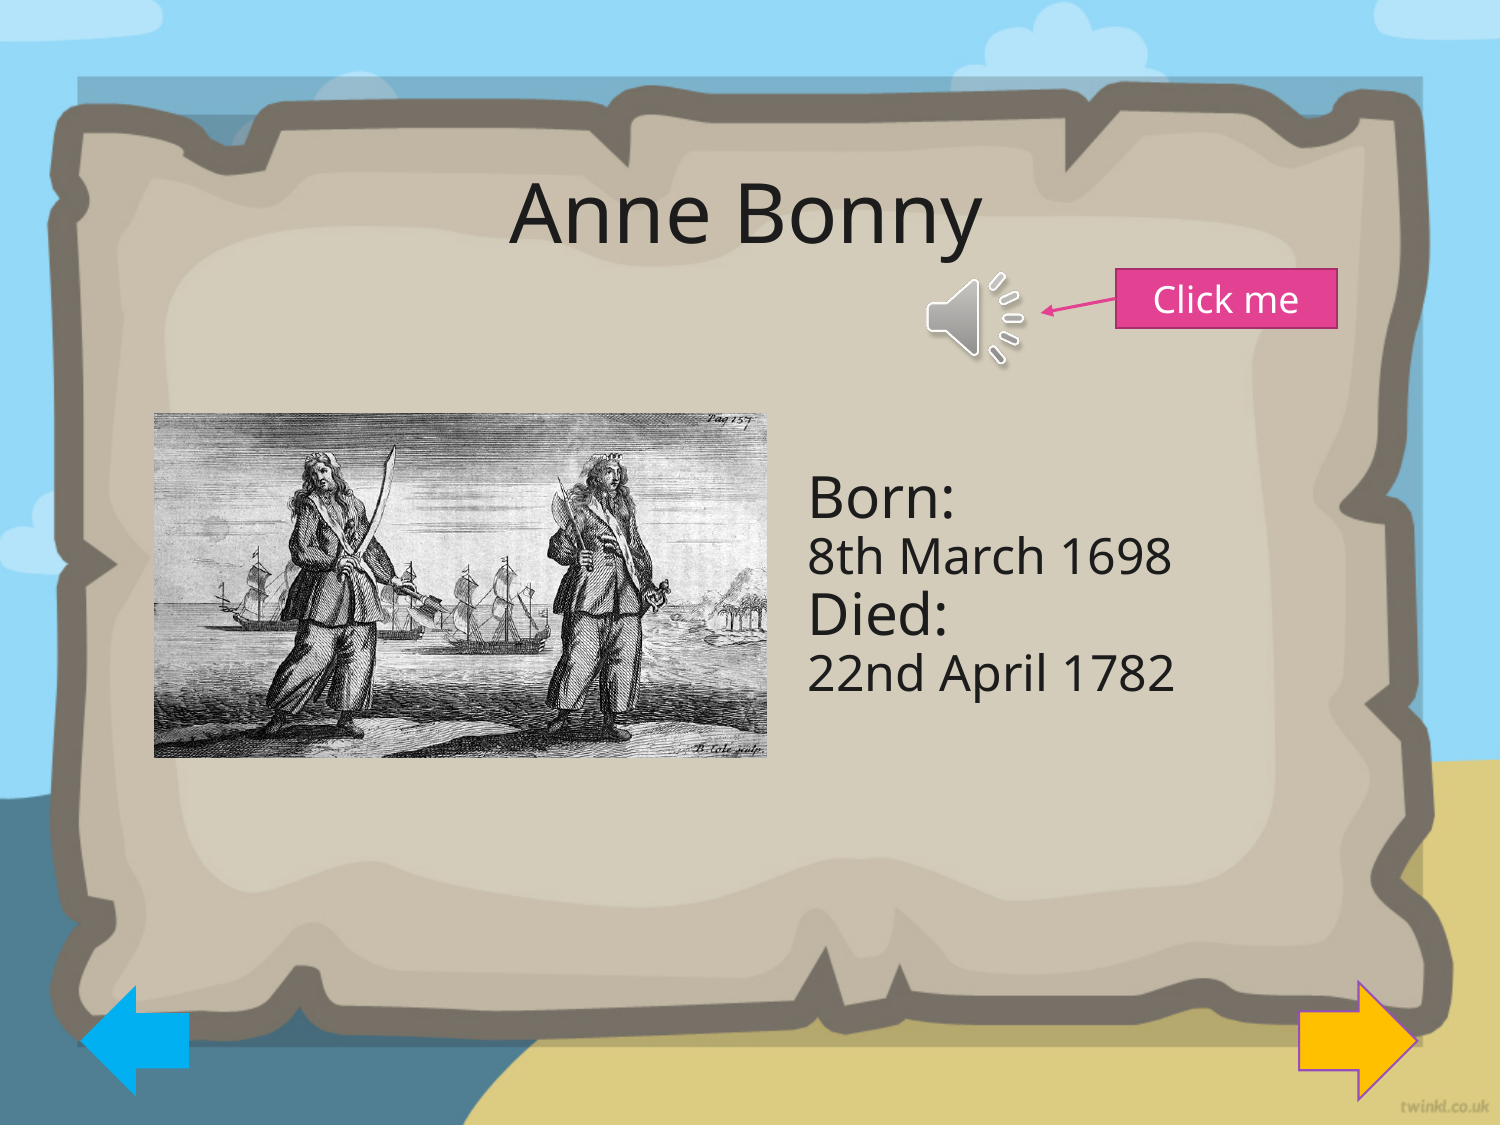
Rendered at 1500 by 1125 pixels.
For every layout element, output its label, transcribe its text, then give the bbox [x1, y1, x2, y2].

text_box Born: 8th March 1698 Died: 22nd April 1782 [749, 294, 1348, 877]
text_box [1040, 298, 1116, 314]
text_box [80, 985, 190, 1097]
text_box Click me [1115, 268, 1338, 329]
title Anne Bonny [75, 170, 1418, 264]
picture [0, 0, 1500, 1125]
text_box [1298, 979, 1419, 1103]
